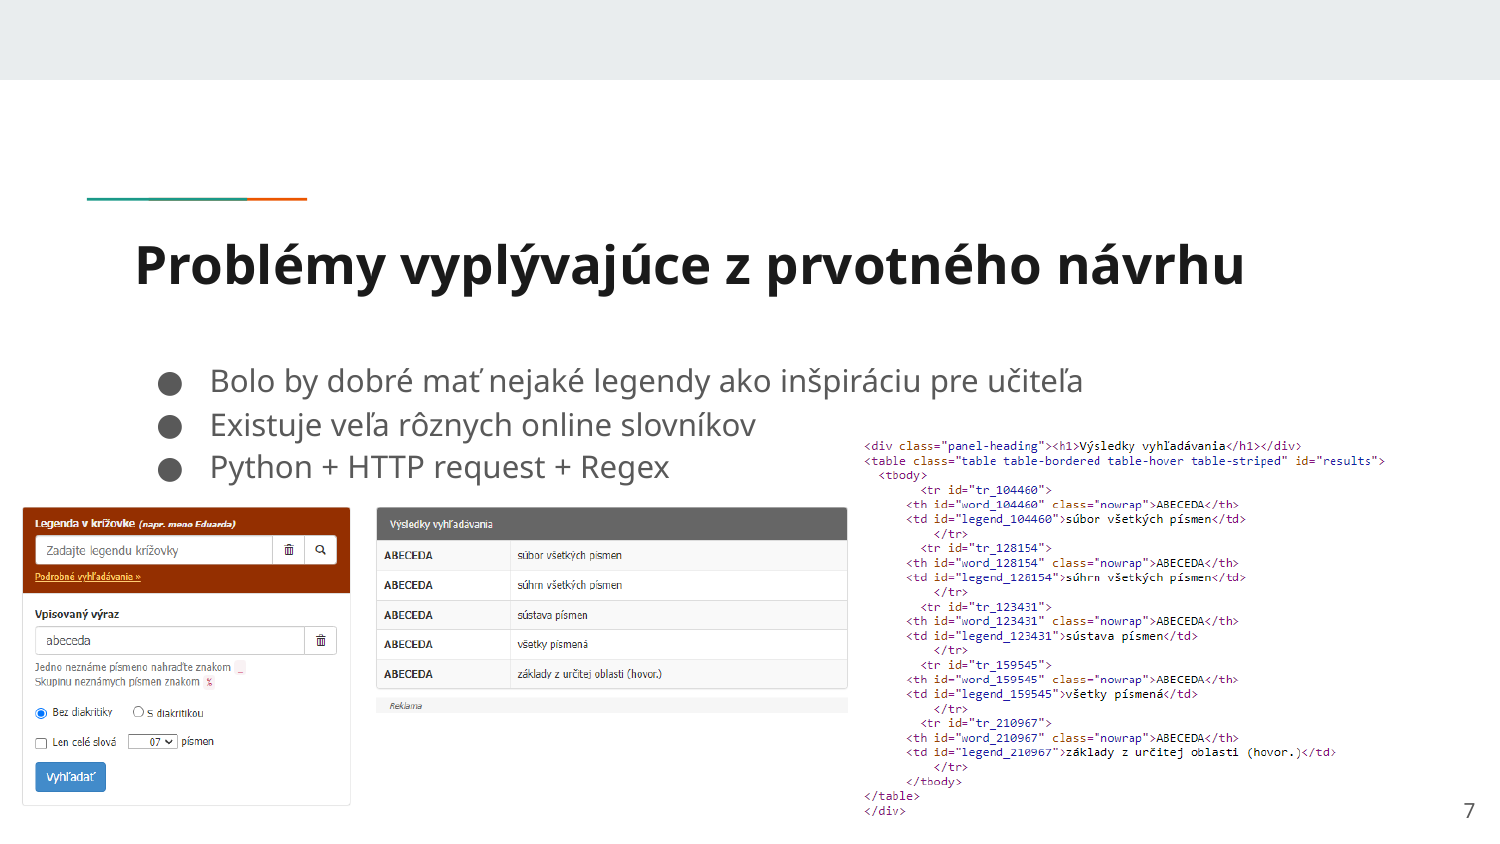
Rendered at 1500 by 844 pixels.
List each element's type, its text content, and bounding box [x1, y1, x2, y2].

title Problémy vyplývajúce z prvotného návrhu [119, 216, 1381, 305]
slide_number 7 [1400, 779, 1491, 844]
list Bolo by dobré mať nejaké legendy ako inšpiráciu pre učiteľa Existuje veľa rôznych online slovníkov Python + HTTP request + Regex [119, 341, 1381, 500]
picture [17, 437, 1401, 819]
